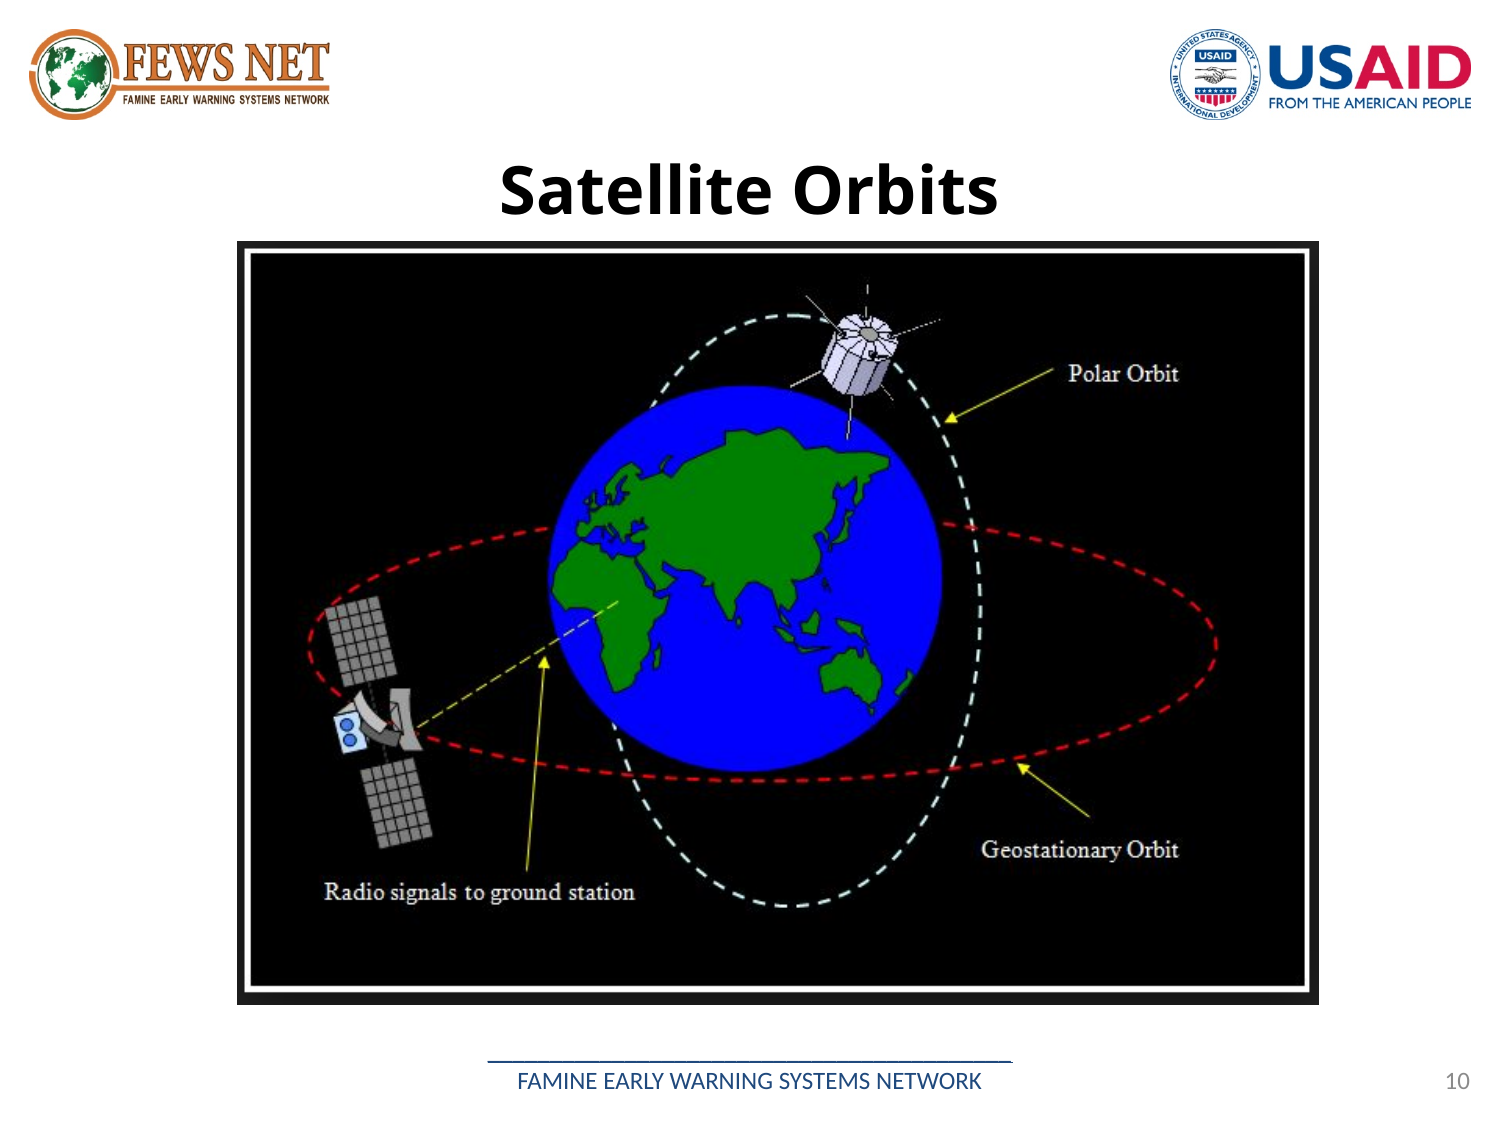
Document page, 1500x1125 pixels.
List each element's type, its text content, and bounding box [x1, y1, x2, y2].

picture [1170, 29, 1471, 120]
picture [29, 29, 330, 120]
title Satellite Orbits [15, 127, 1485, 248]
picture [237, 241, 1319, 1005]
